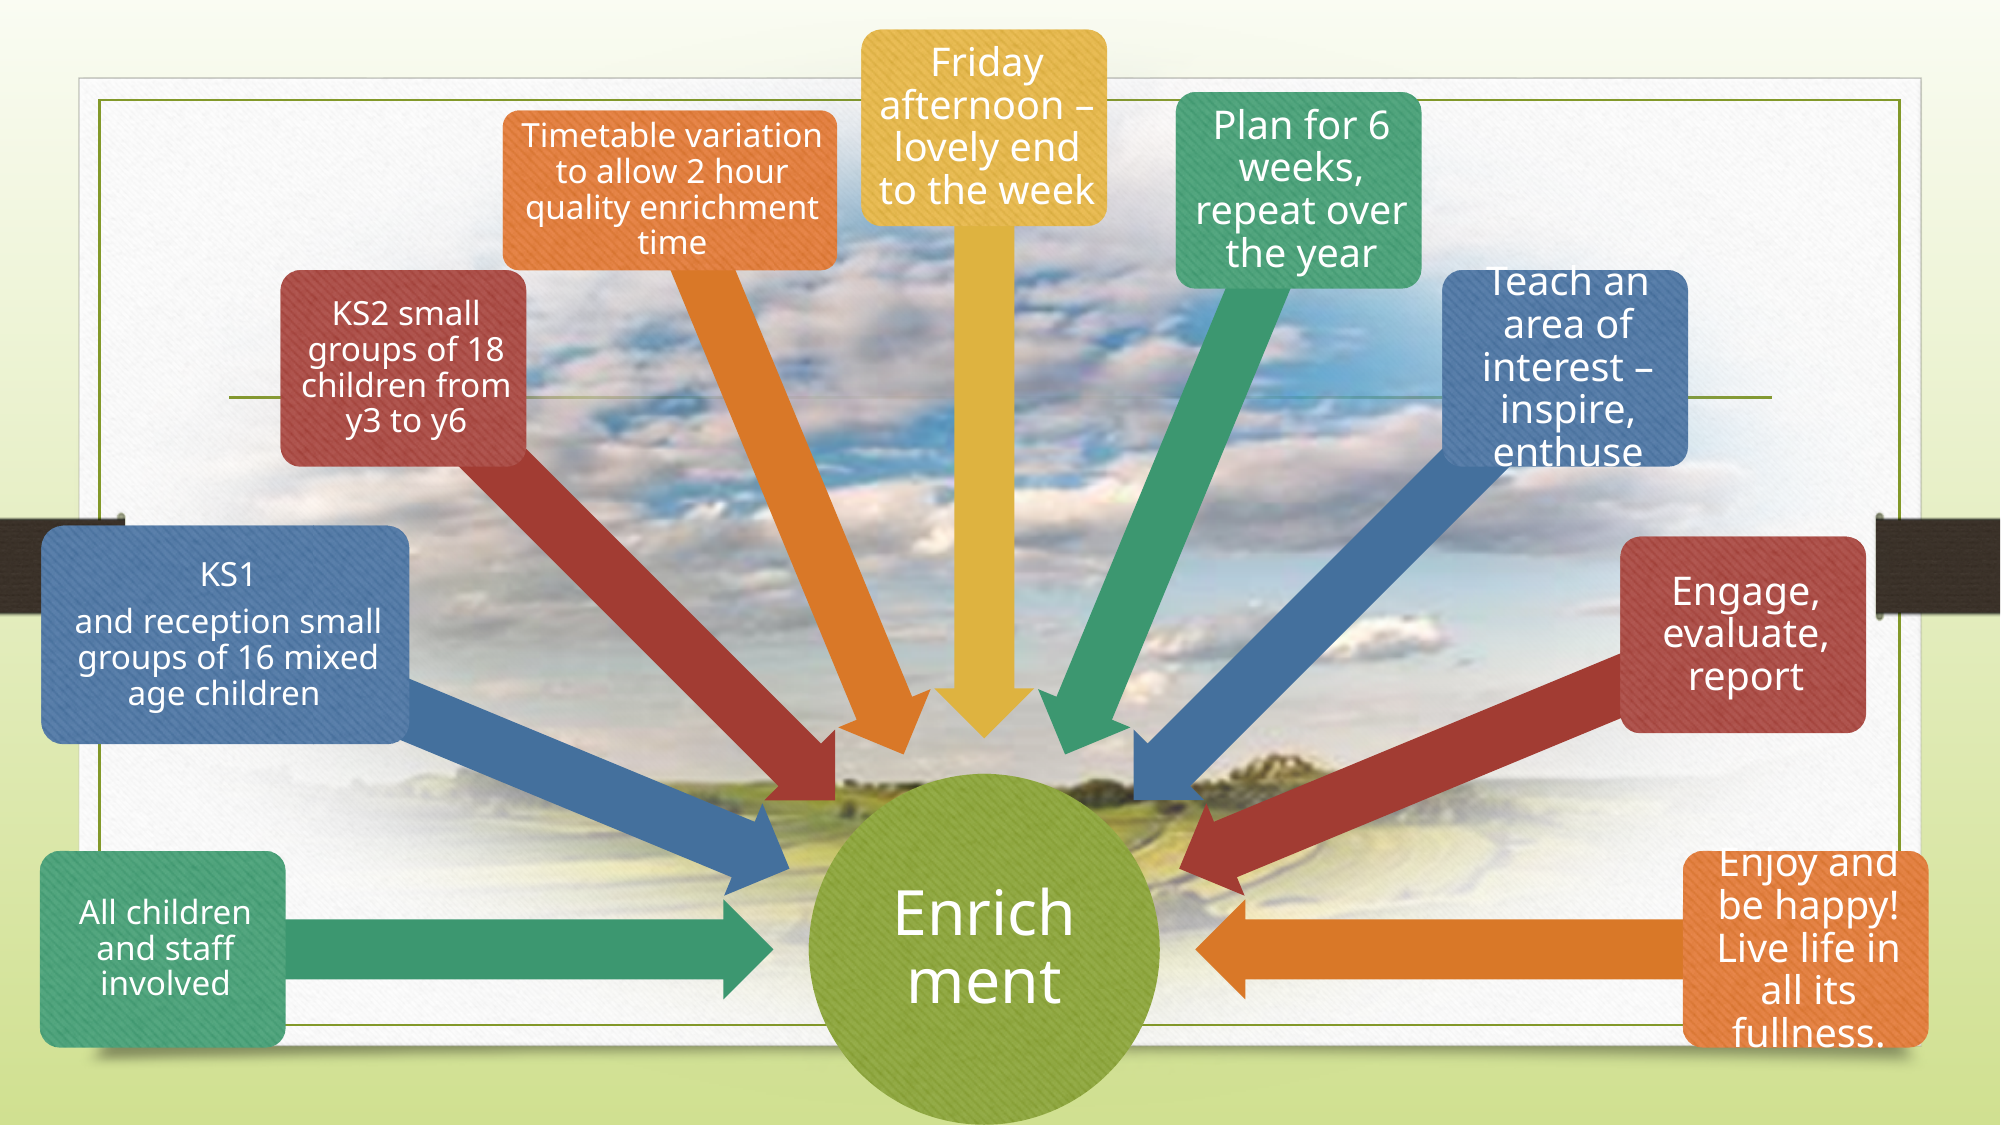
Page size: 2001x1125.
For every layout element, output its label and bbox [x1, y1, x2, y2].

list [0, 29, 1969, 1125]
picture [0, 0, 2001, 1125]
